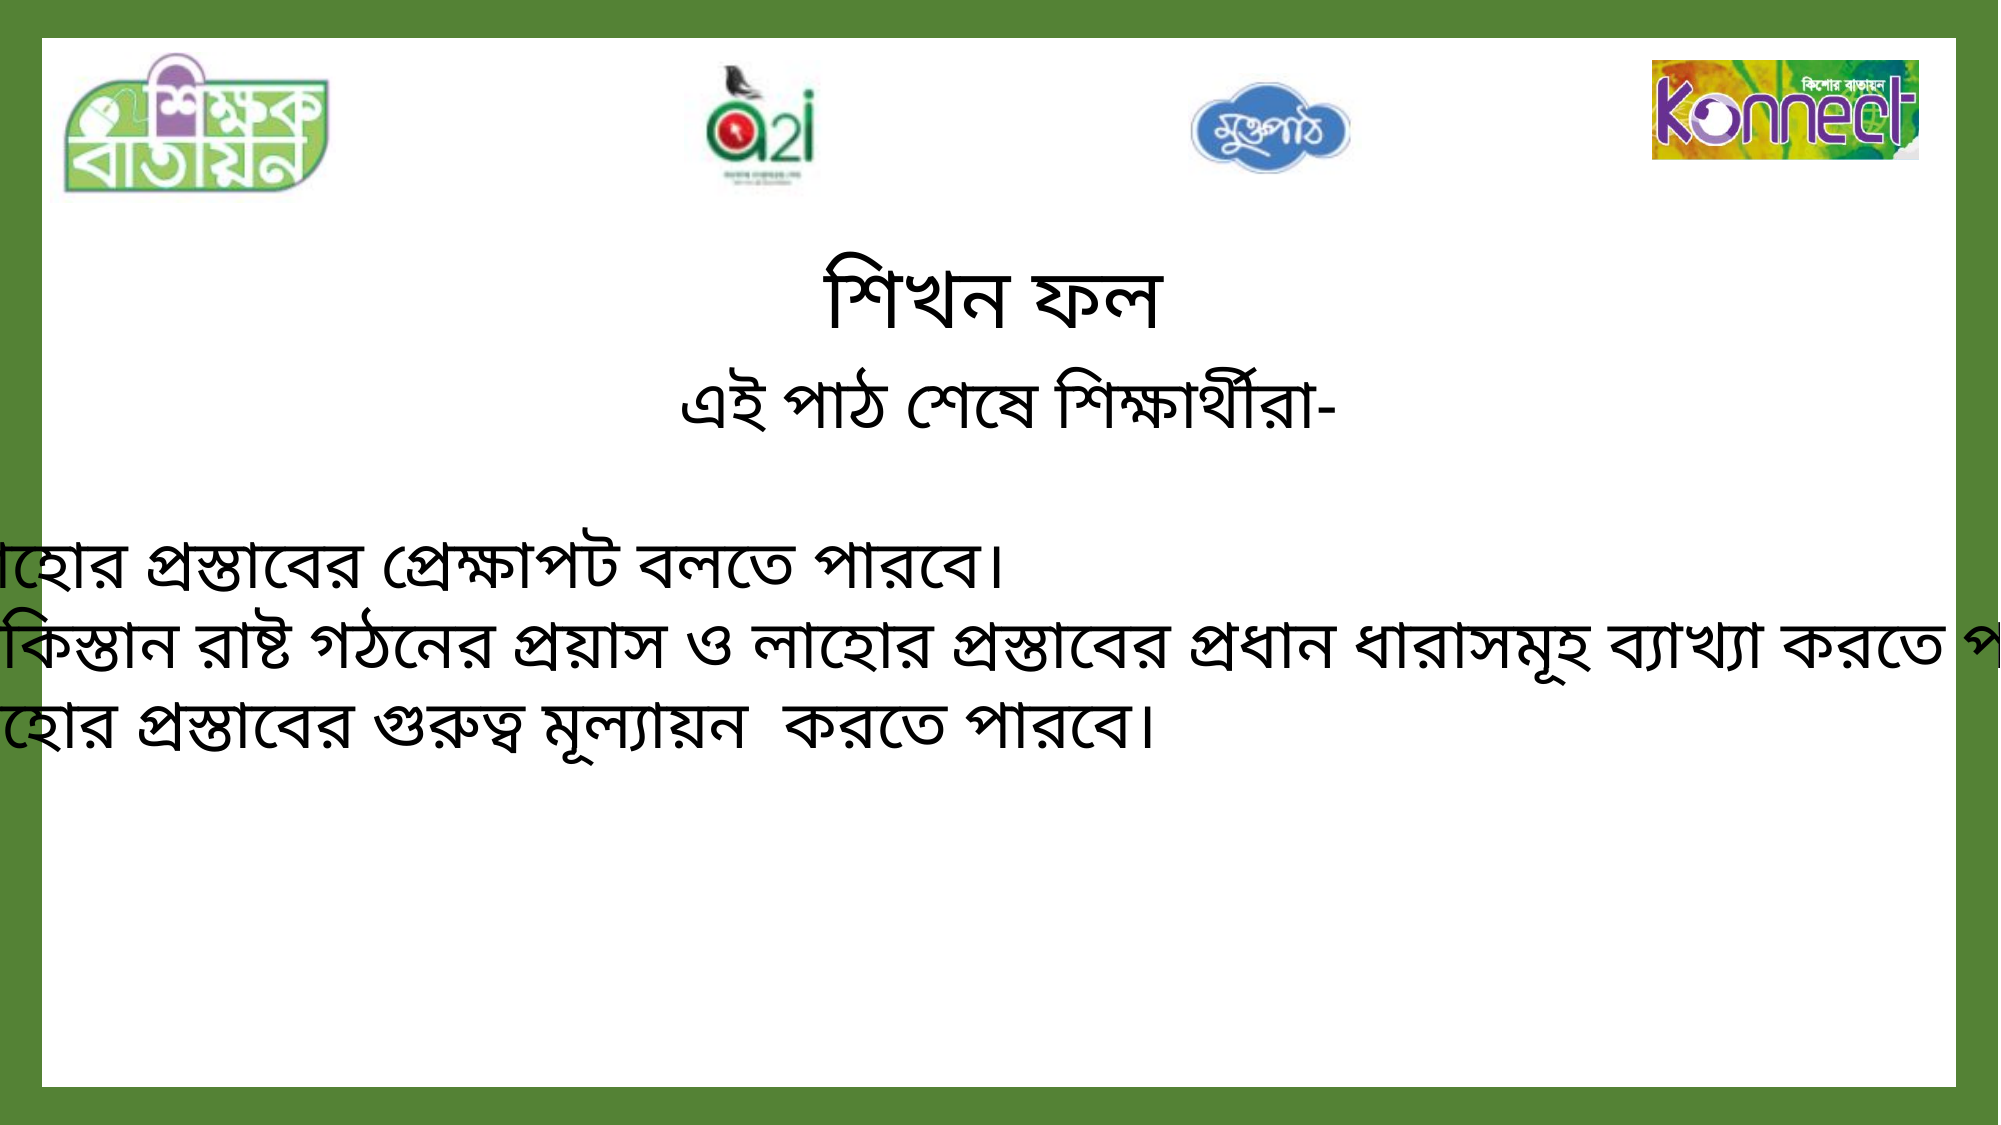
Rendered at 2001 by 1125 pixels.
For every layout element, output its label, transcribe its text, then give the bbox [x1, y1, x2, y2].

text_box শিখন ফল [675, 238, 1312, 353]
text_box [50, 52, 1919, 203]
text_box এই পাঠ শেষে শিক্ষার্থীরা- লাহোর প্রস্তাবের প্রেক্ষাপট বলতে পারবে। পাকিস্তান রাষ্ট গঠনের প্রয়াস ও লাহোর প্রস্তাবের প্রধান ধারাসমূহ ব্যাখ্যা করতে পারবে। লাহোর প্রস্তাবের গুরুত্ব মূল্যায়ন করতে পারবে। [0, 354, 2000, 849]
text_box [20, 849, 1978, 1109]
text_box [20, 16, 1978, 354]
